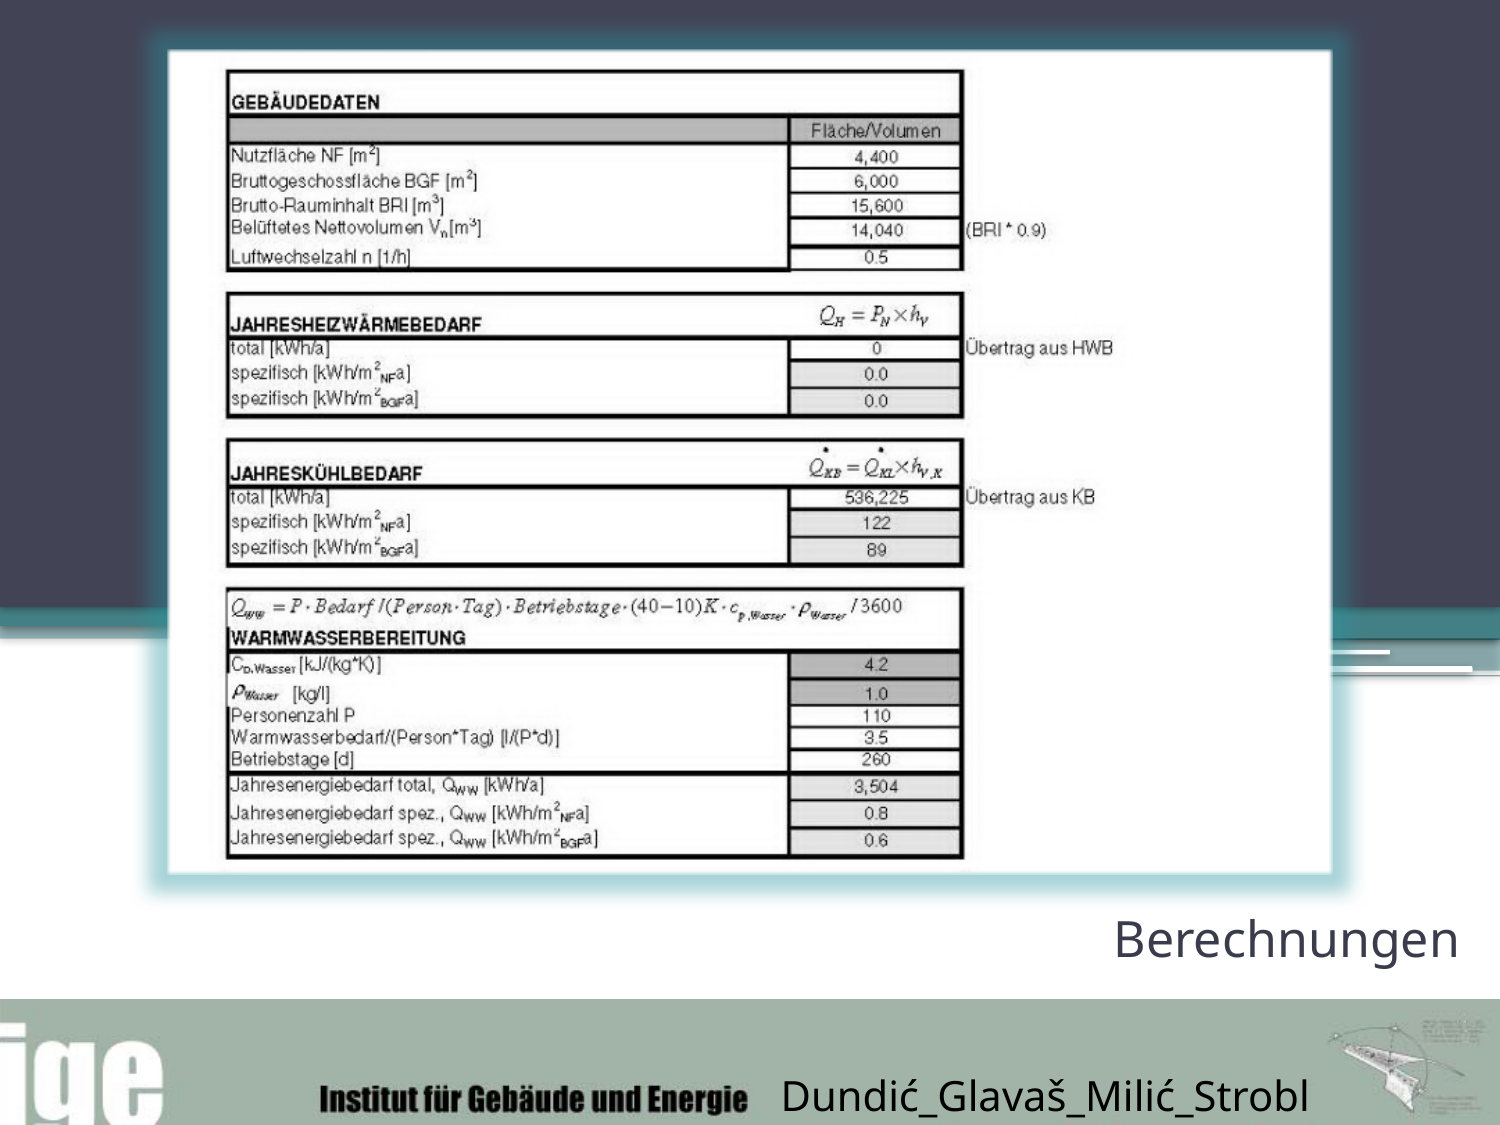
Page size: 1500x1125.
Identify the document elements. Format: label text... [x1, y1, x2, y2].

picture [167, 49, 1333, 876]
picture [0, 999, 1500, 1125]
text_box Berechnungen [87, 899, 1475, 975]
